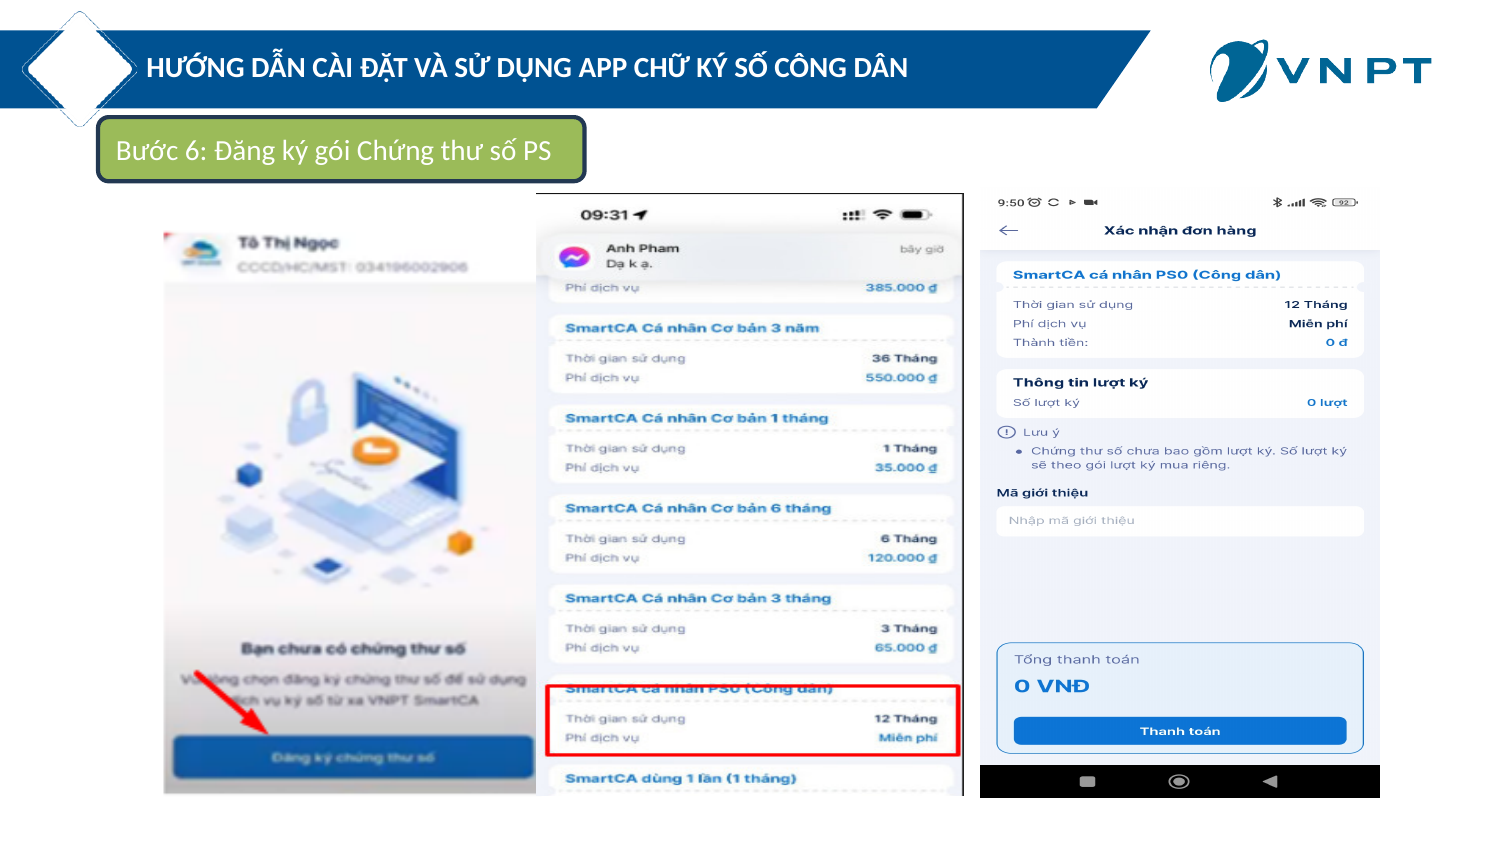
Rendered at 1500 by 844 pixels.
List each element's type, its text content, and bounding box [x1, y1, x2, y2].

picture [1229, 39, 1432, 102]
picture [1256, 43, 1263, 52]
picture [21, 11, 138, 127]
text_box HƯỚNG DẪN CÀI ĐẶT VÀ SỬ DỤNG APP CHỮ KÝ SỐ CÔNG DÂN [131, 40, 1140, 91]
picture [146, 193, 964, 807]
text_box Bước 6: Đăng ký gói Chứng thư số PS [95, 115, 587, 184]
picture [1210, 54, 1229, 102]
picture [980, 187, 1380, 799]
picture [1210, 39, 1260, 62]
